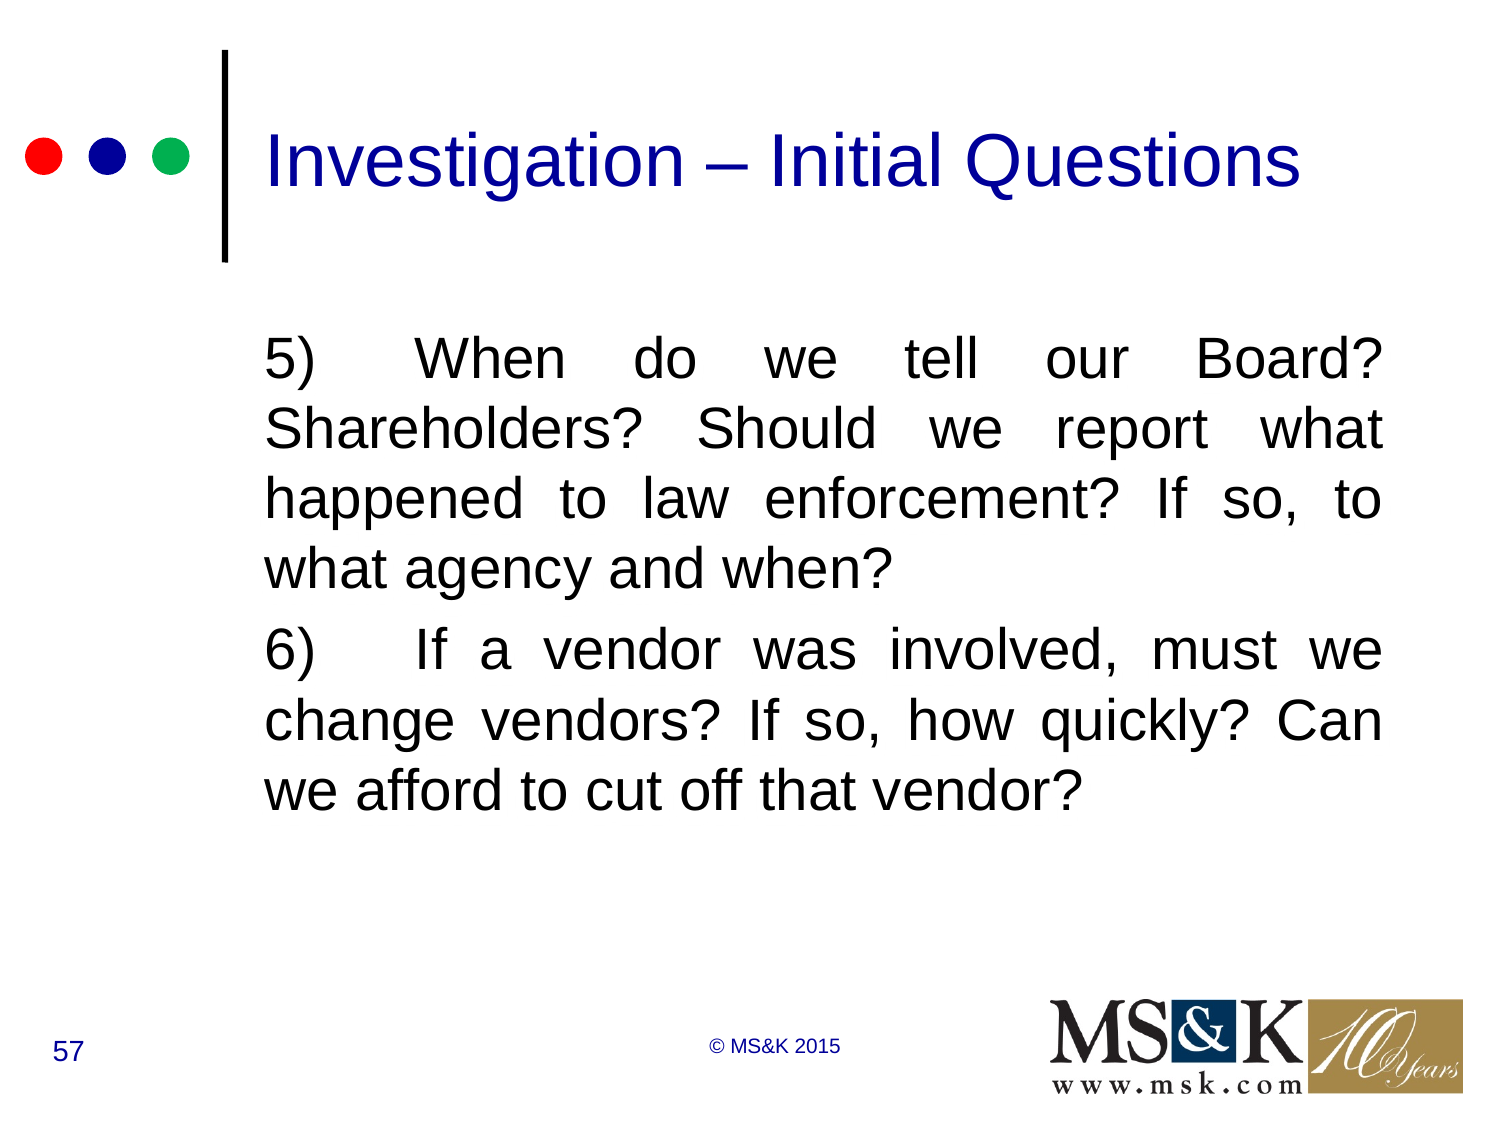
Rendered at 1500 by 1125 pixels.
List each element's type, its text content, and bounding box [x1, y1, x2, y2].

list 5) When do we tell our Board? Shareholders? Should we report what happened to law enforcement? If so, to what agency and when? 6) If a vendor was involved, must we change vendors? If so, how quickly? Can we afford to cut off that vendor? [249, 312, 1400, 988]
slide_number 57 [37, 1025, 250, 1100]
title Investigation – Initial Questions [249, 31, 1400, 282]
picture [1050, 999, 1463, 1094]
footer © MS&K 2015 [537, 1025, 1013, 1100]
